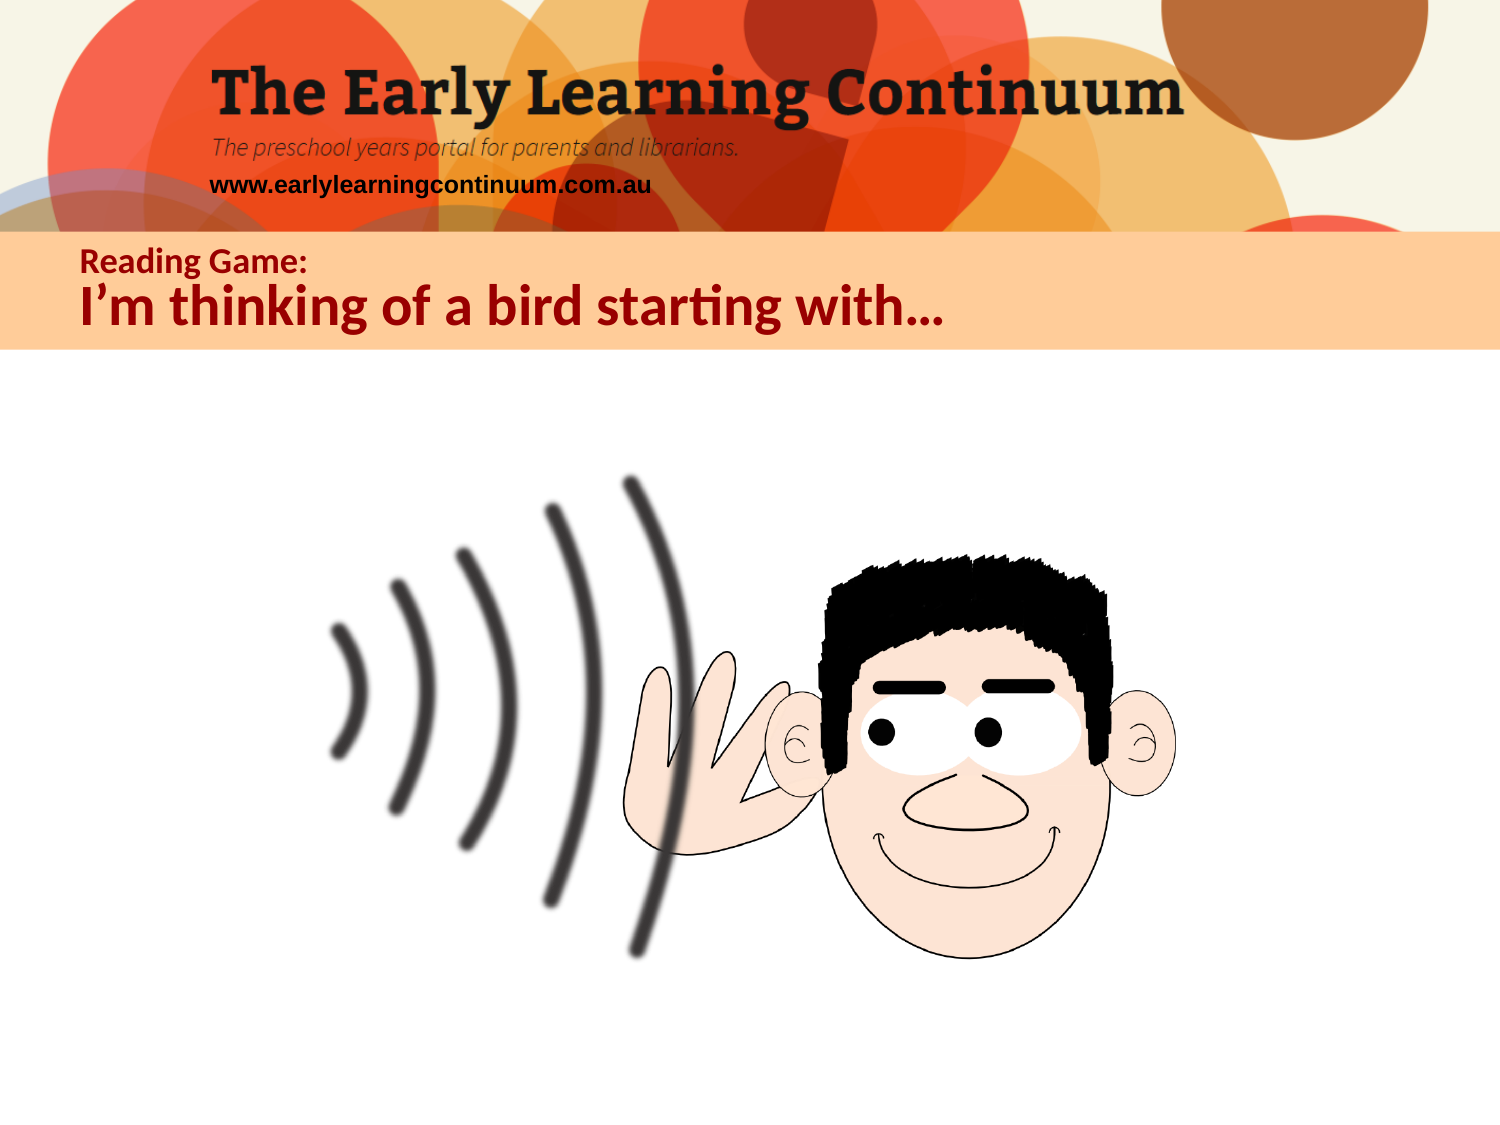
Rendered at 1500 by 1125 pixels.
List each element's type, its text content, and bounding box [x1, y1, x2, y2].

title Reading Game: I’m thinking of a bird starting with… [64, 238, 1436, 345]
picture [324, 468, 1176, 965]
picture [0, 0, 1500, 231]
